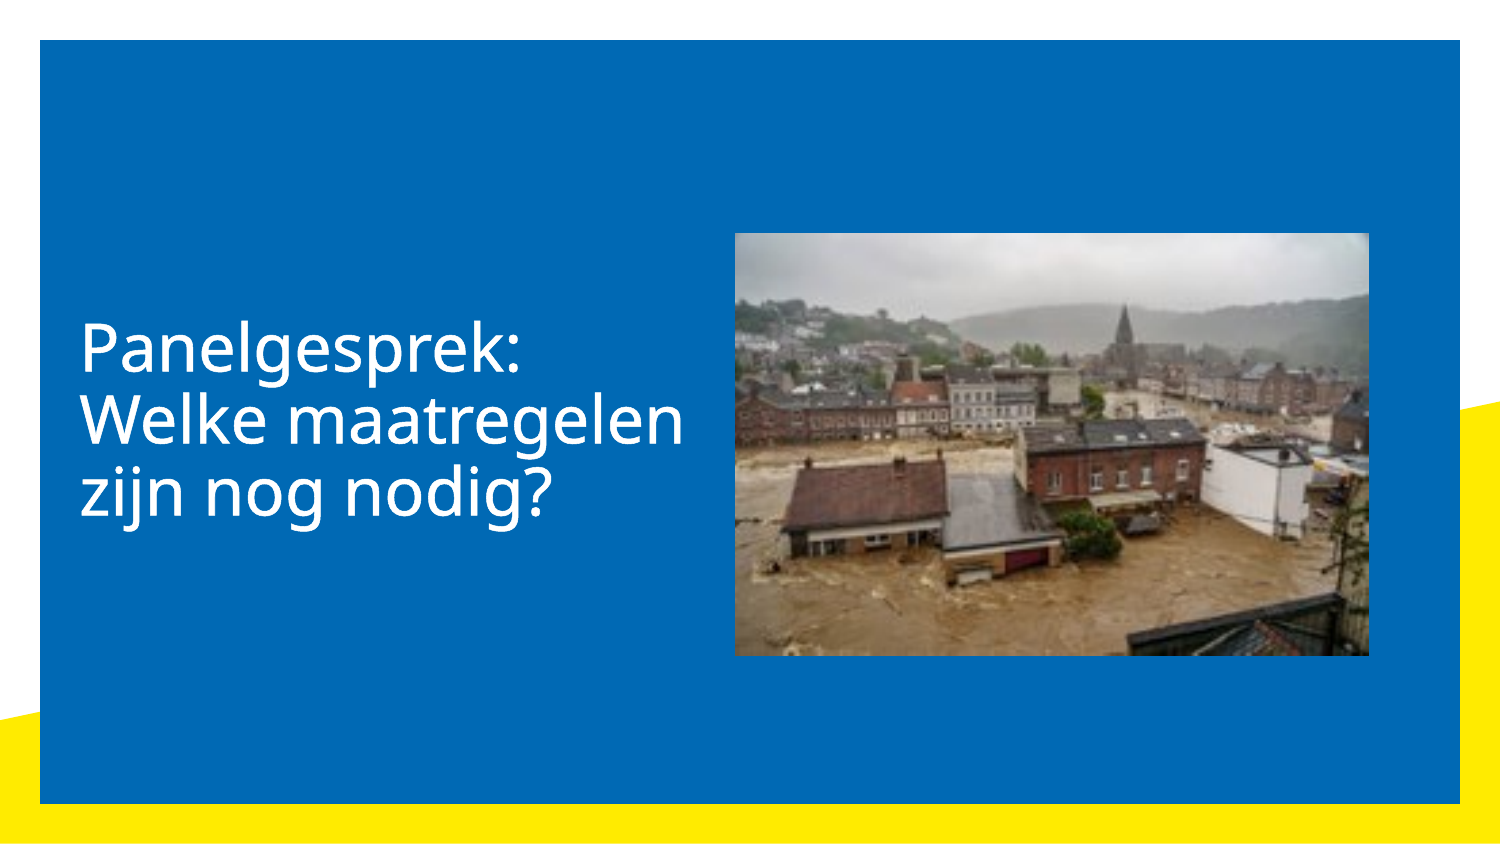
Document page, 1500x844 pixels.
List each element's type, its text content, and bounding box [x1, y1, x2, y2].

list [735, 233, 1369, 656]
title Panelgesprek: Welke maatregelen zijn nog nodig? [79, 61, 713, 783]
